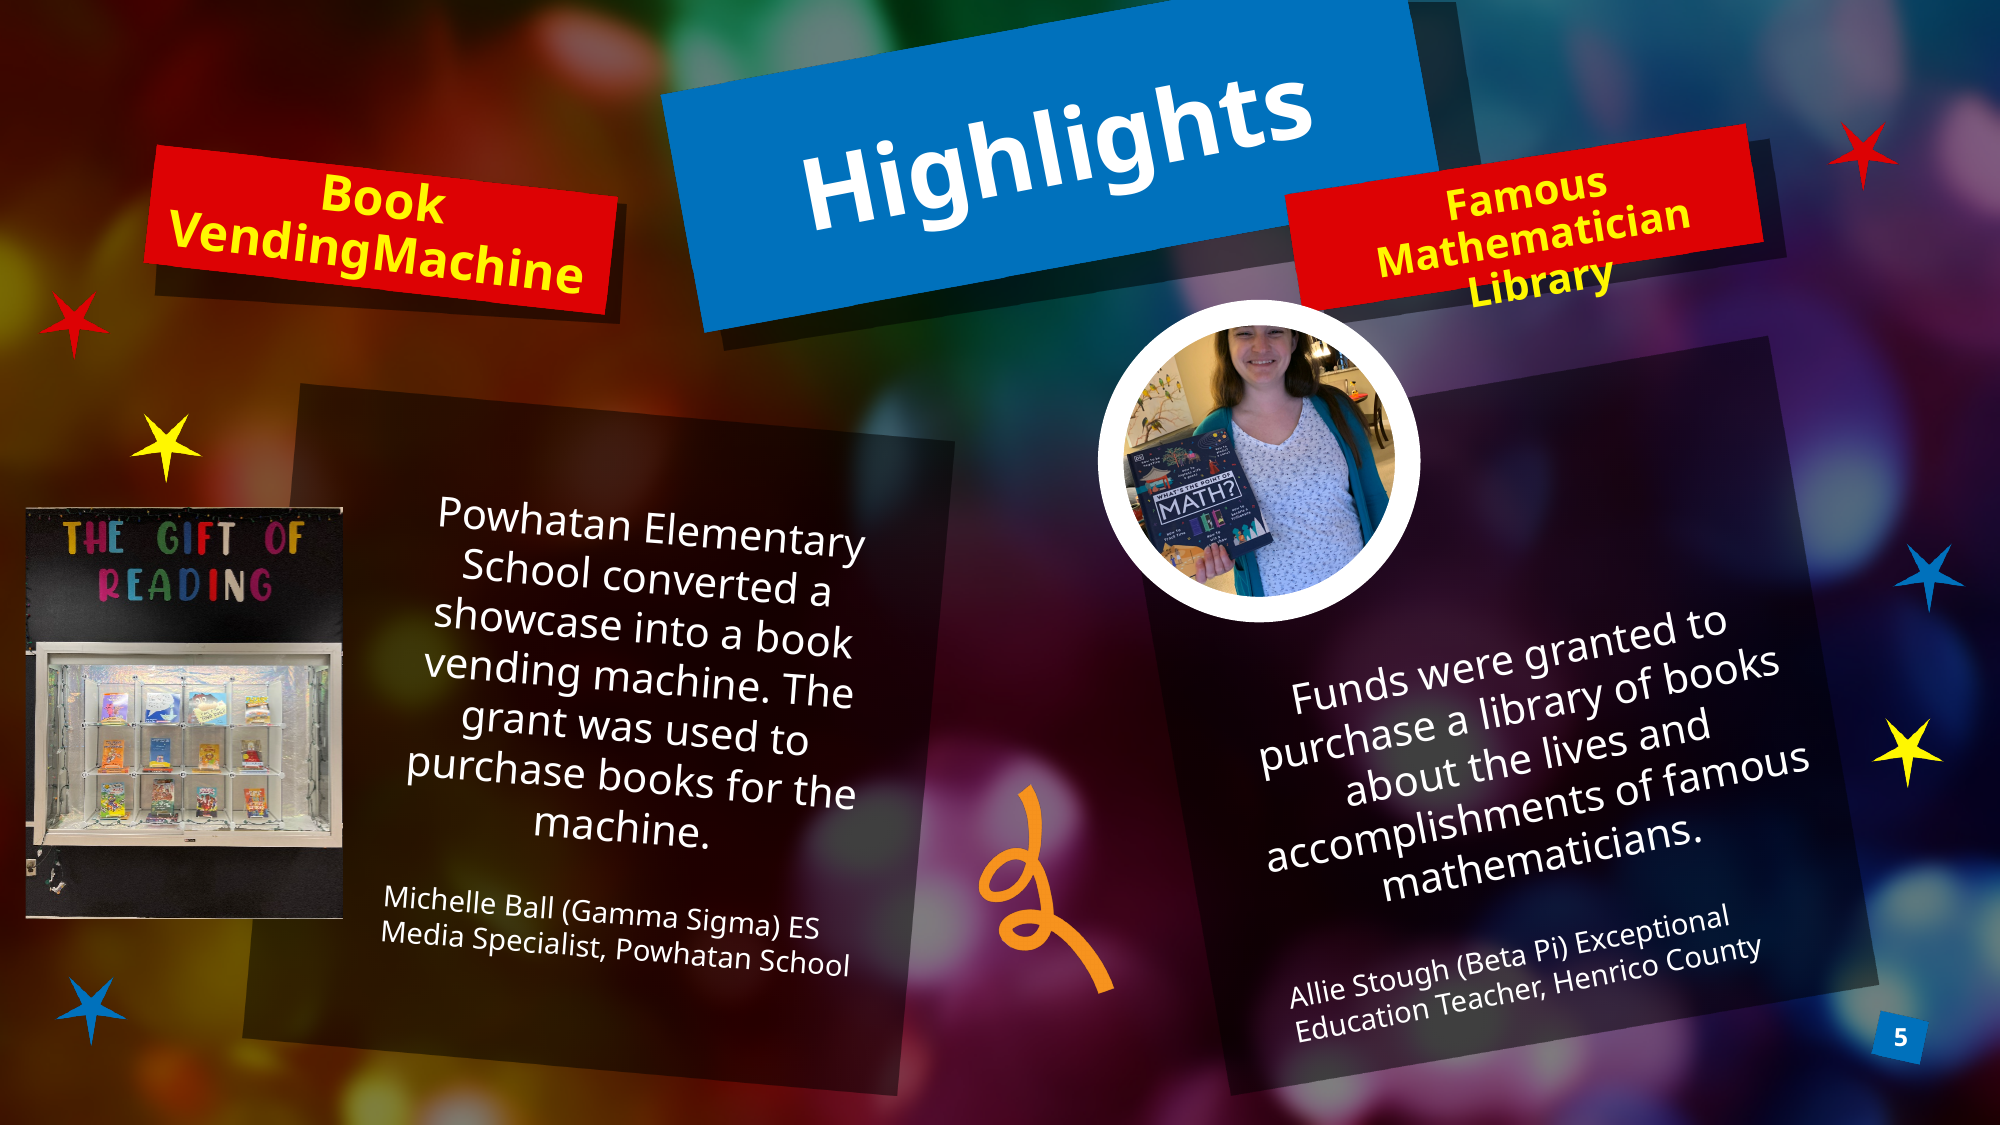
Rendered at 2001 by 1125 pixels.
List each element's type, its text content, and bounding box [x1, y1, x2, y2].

list Famous Mathematician Library [1282, 125, 1781, 312]
text_box Powhatan Elementary School converted a showcase into a book vending machine. The grant was used to purchase books for the machine. Michelle Ball (Gamma Sigma) ES Media Specialist, Powhatan School [360, 474, 907, 1038]
title Highlights [666, 0, 1447, 335]
slide_number 5 [1866, 1008, 1936, 1069]
list Book VendingMachine [139, 138, 620, 322]
text_box Funds were granted to purchase a library of books about the lives and accomplishments of famous mathematicians. Allie Stough (Beta Pi) Exceptional Education Teacher, Henrico County [1199, 422, 1875, 1109]
picture [0, 0, 2000, 1125]
